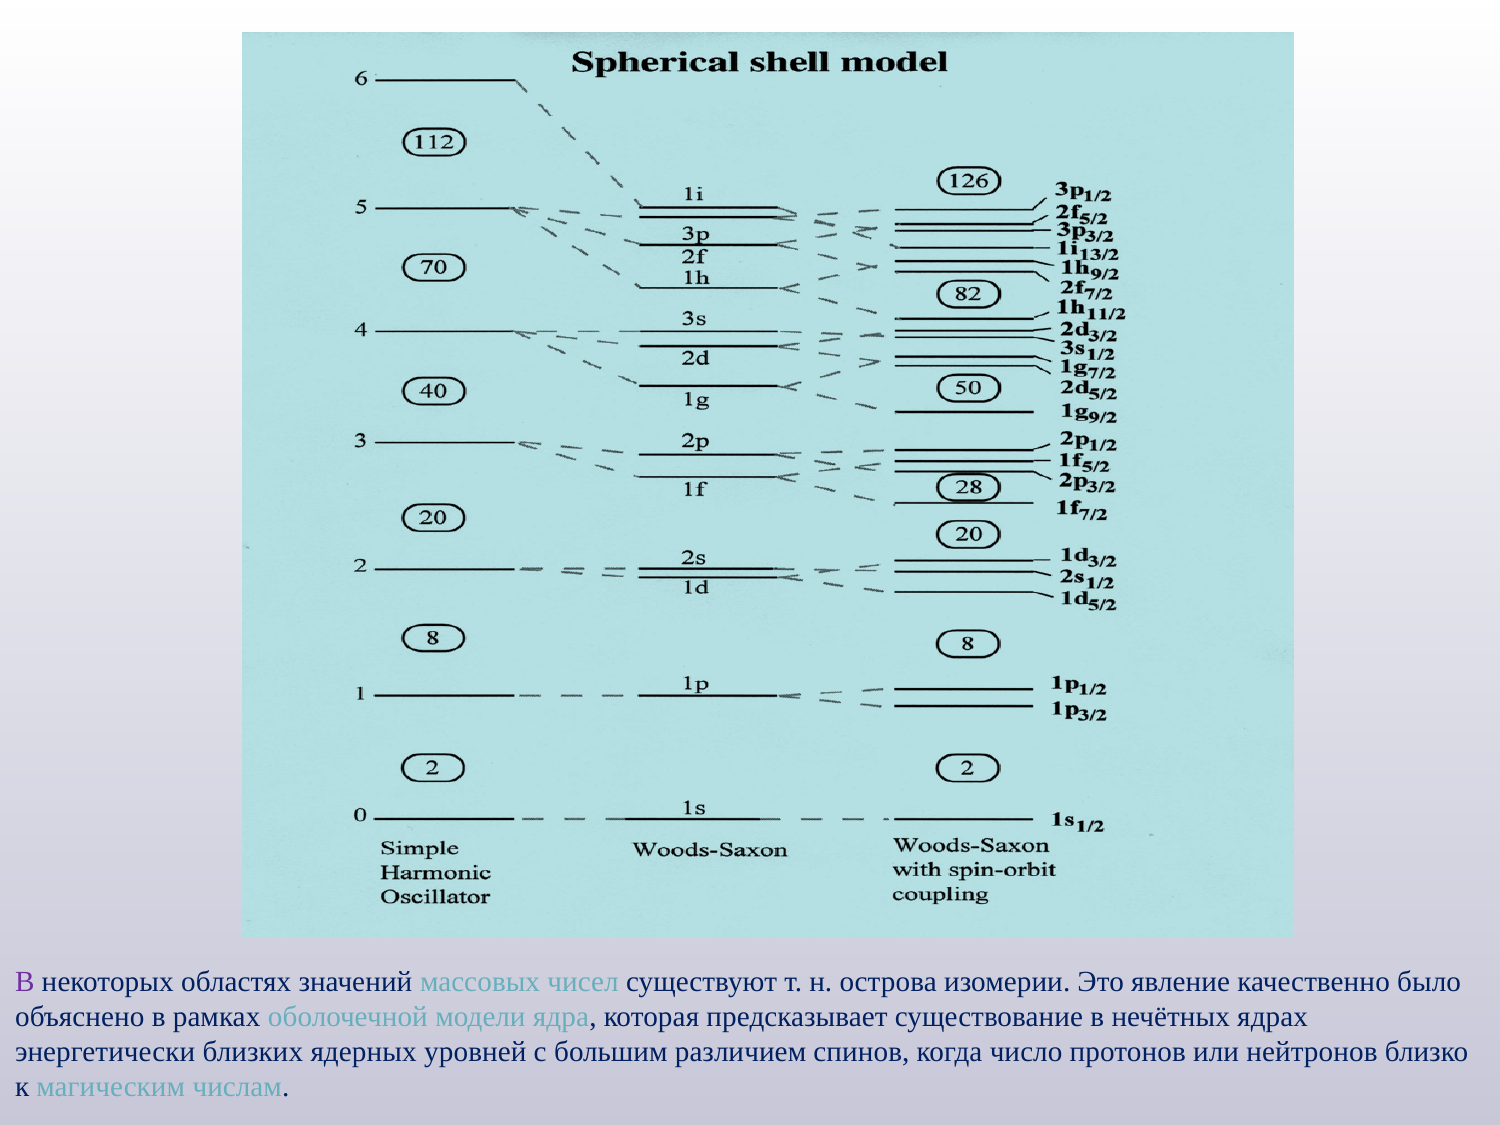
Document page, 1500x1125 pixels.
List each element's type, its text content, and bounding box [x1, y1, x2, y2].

picture [241, 31, 1294, 938]
text_box В некоторых областях значений массовых чисел существуют т. н. острова изомерии. Это явление качественно было объяснено в рамках оболочечной модели ядра, которая предсказывает существование в нечётных ядрах энергетически близких ядерных уровней с большим различием спинов, когда число протонов или нейтронов близко к магическим числам. [0, 954, 1500, 1125]
